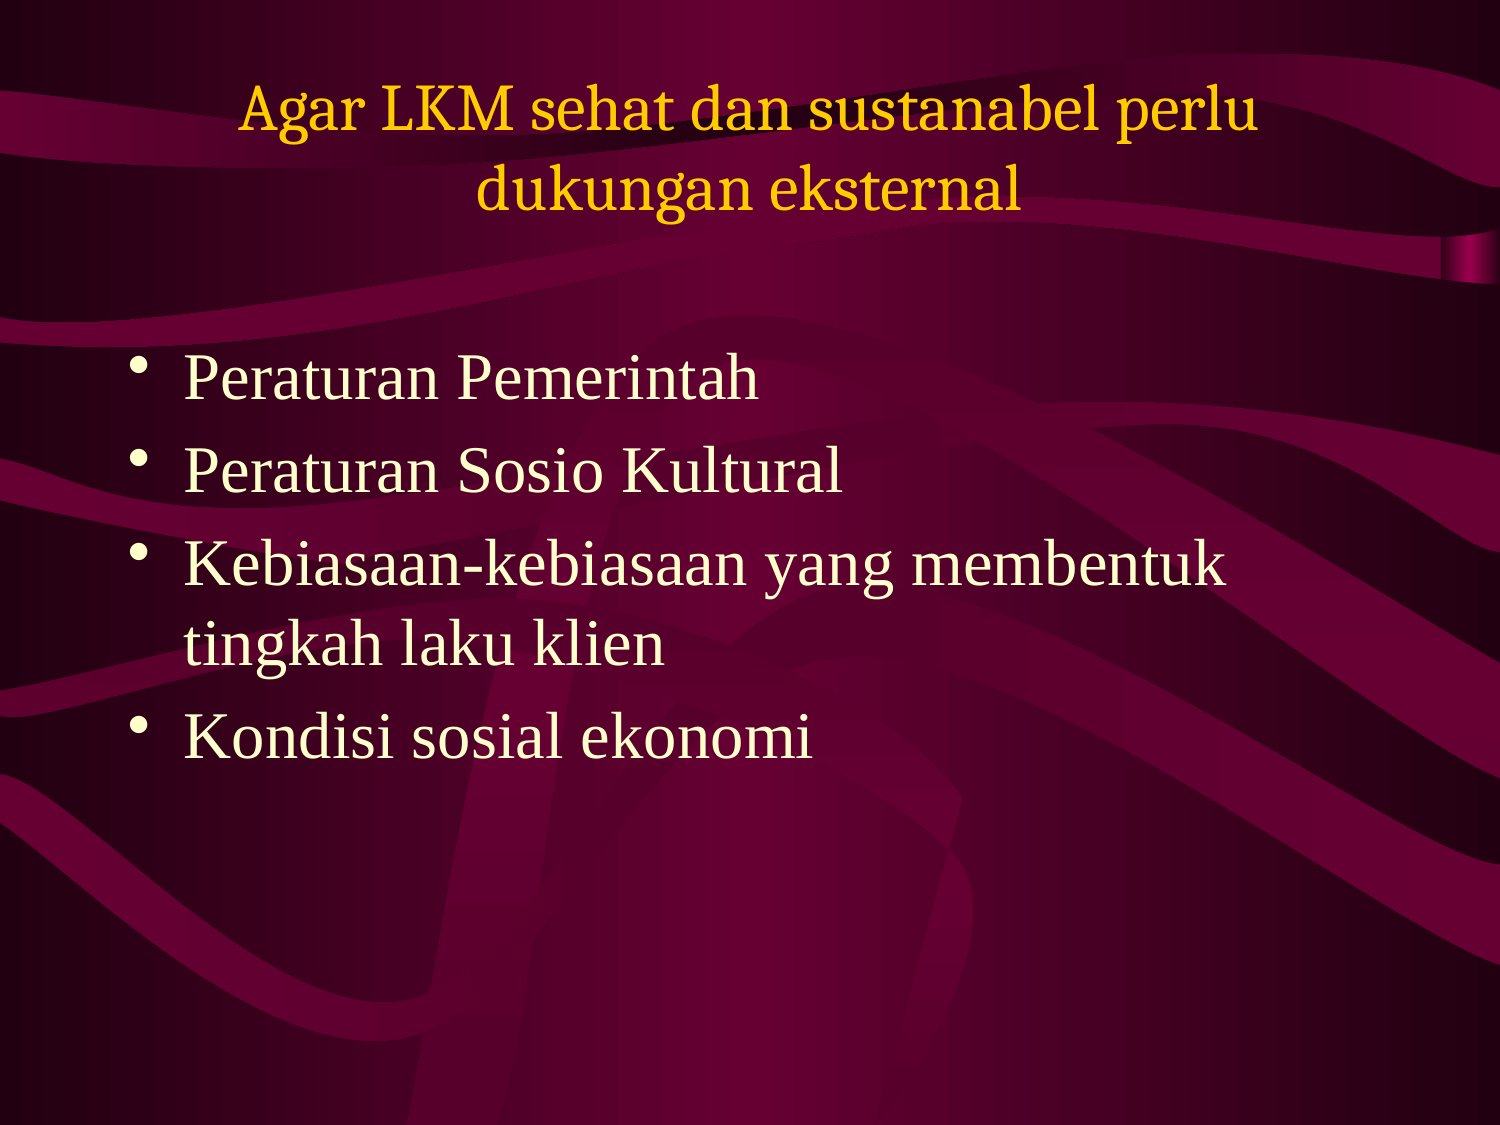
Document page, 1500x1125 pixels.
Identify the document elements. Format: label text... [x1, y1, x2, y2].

list Peraturan Pemerintah Peraturan Sosio Kultural Kebiasaan-kebiasaan yang membentuk tingkah laku klien Kondisi sosial ekonomi [112, 324, 1388, 1000]
title Agar LKM sehat dan sustanabel perlu dukungan eksternal [112, 50, 1388, 238]
